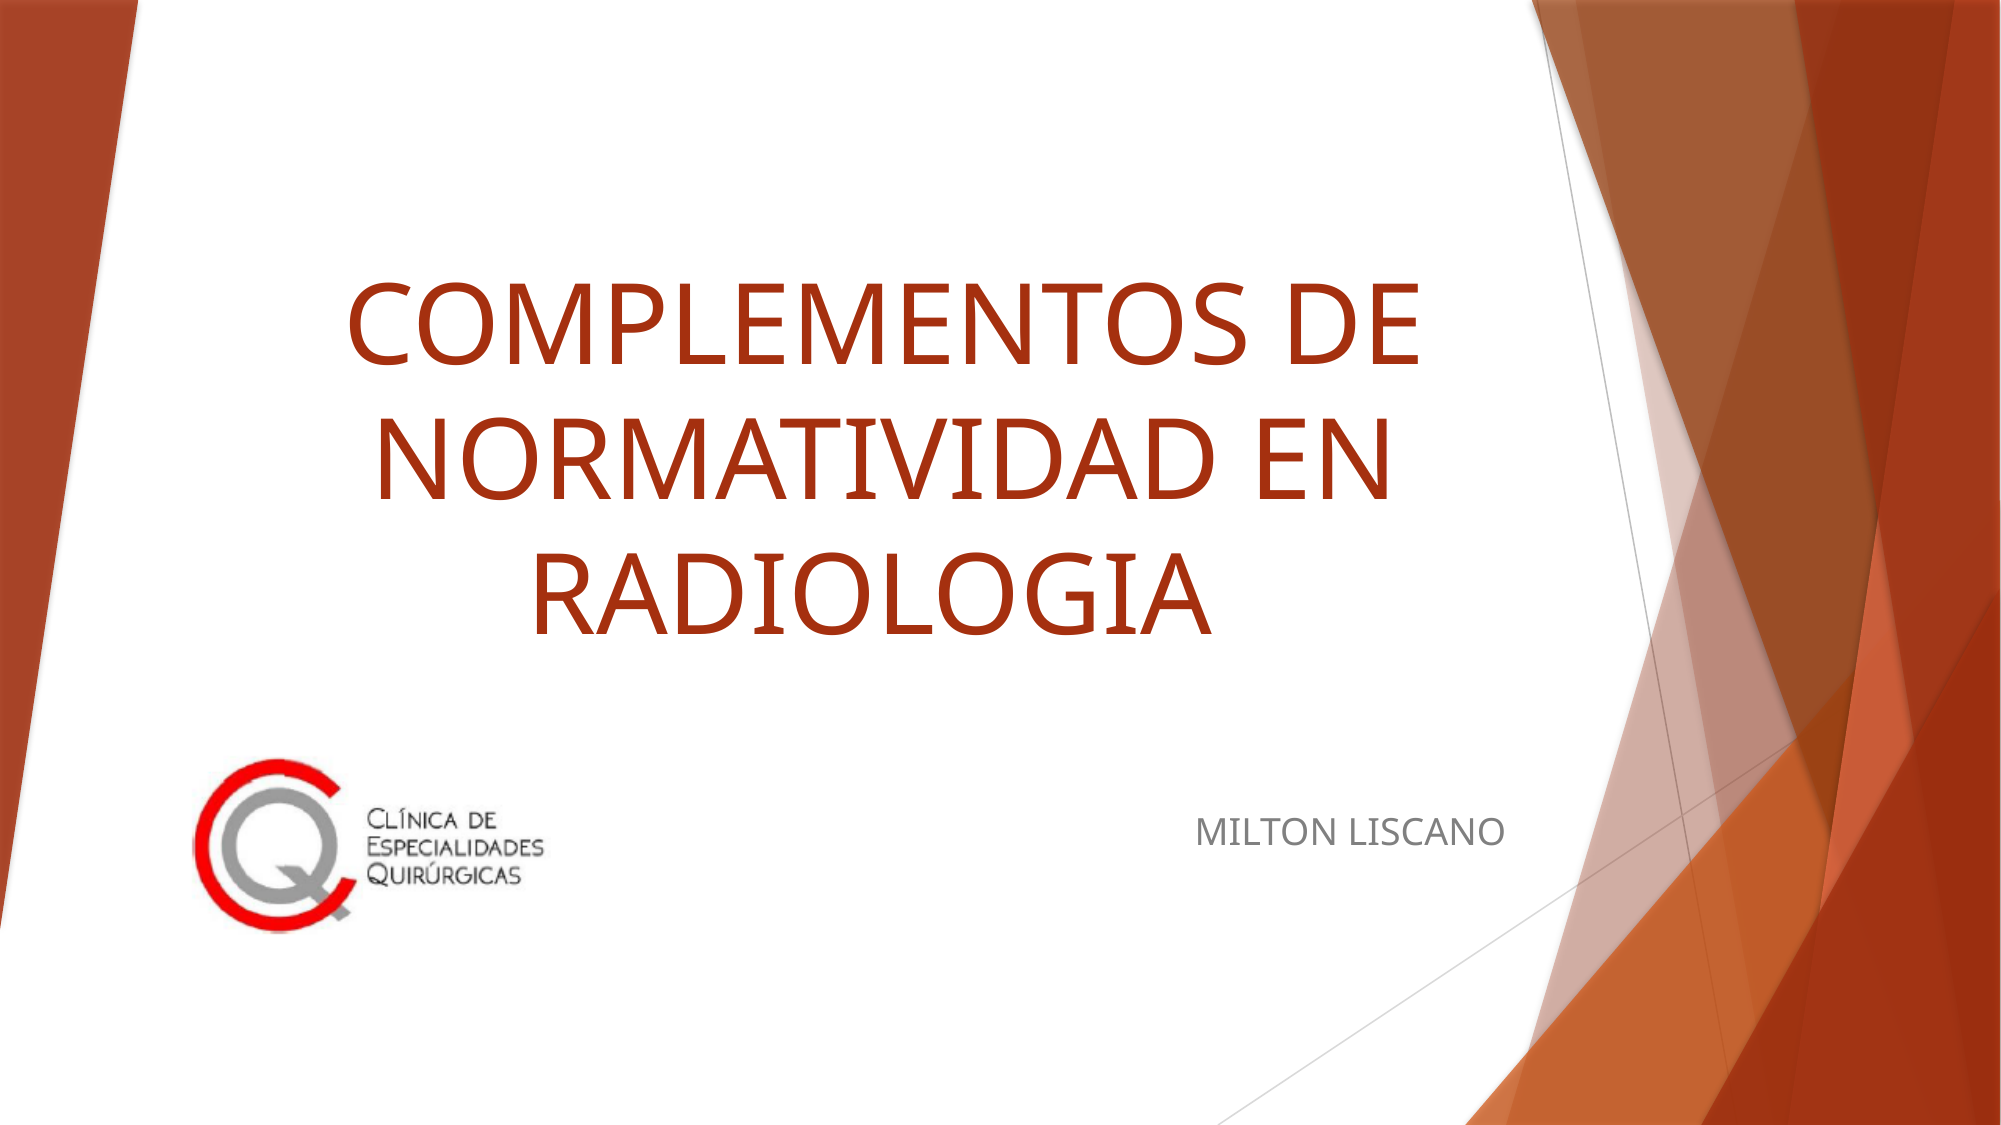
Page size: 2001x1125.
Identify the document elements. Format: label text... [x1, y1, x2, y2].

picture [183, 747, 588, 961]
subtitle MILTON LISCANO [247, 799, 1522, 980]
title COMPLEMENTOS DE NORMATIVIDAD EN RADIOLOGIA [247, 394, 1522, 665]
